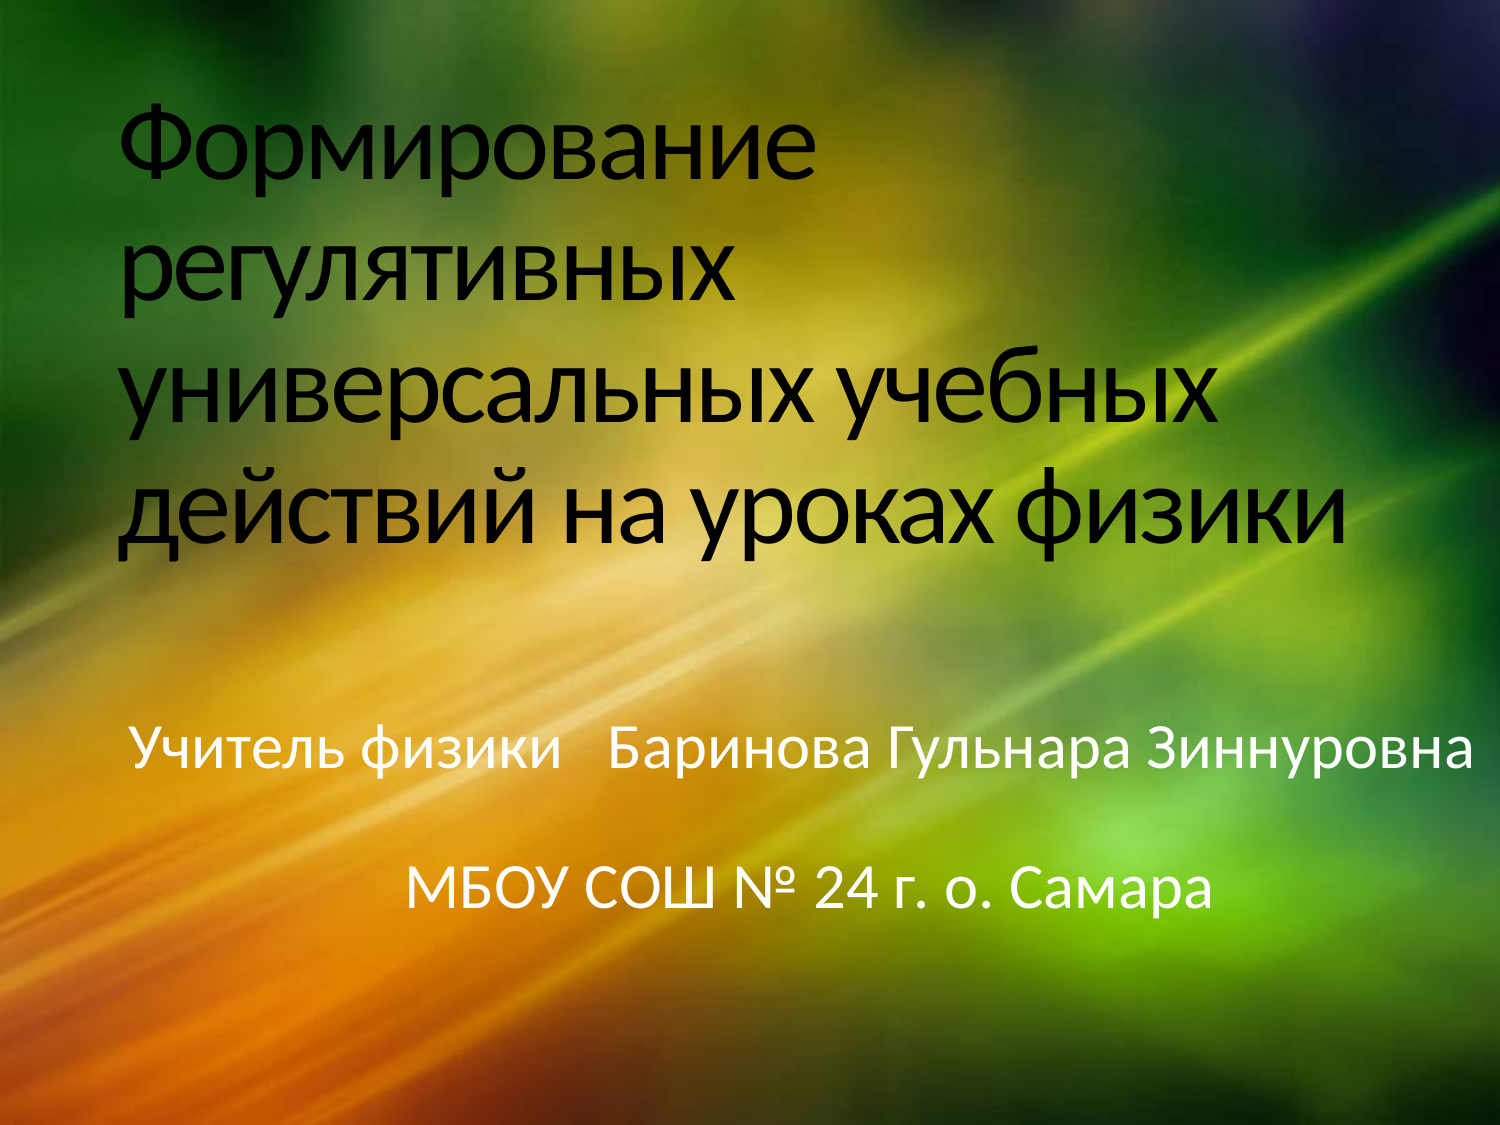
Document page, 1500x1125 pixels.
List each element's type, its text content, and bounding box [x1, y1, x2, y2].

subtitle Учитель физики Баринова Гульнара Зиннуровна МБОУ СОШ № 24 г. о. Самара [119, 712, 1500, 925]
title Формирование регулятивных универсальных учебных действий на уроках физики [117, 82, 1378, 598]
picture [0, 0, 1500, 1125]
